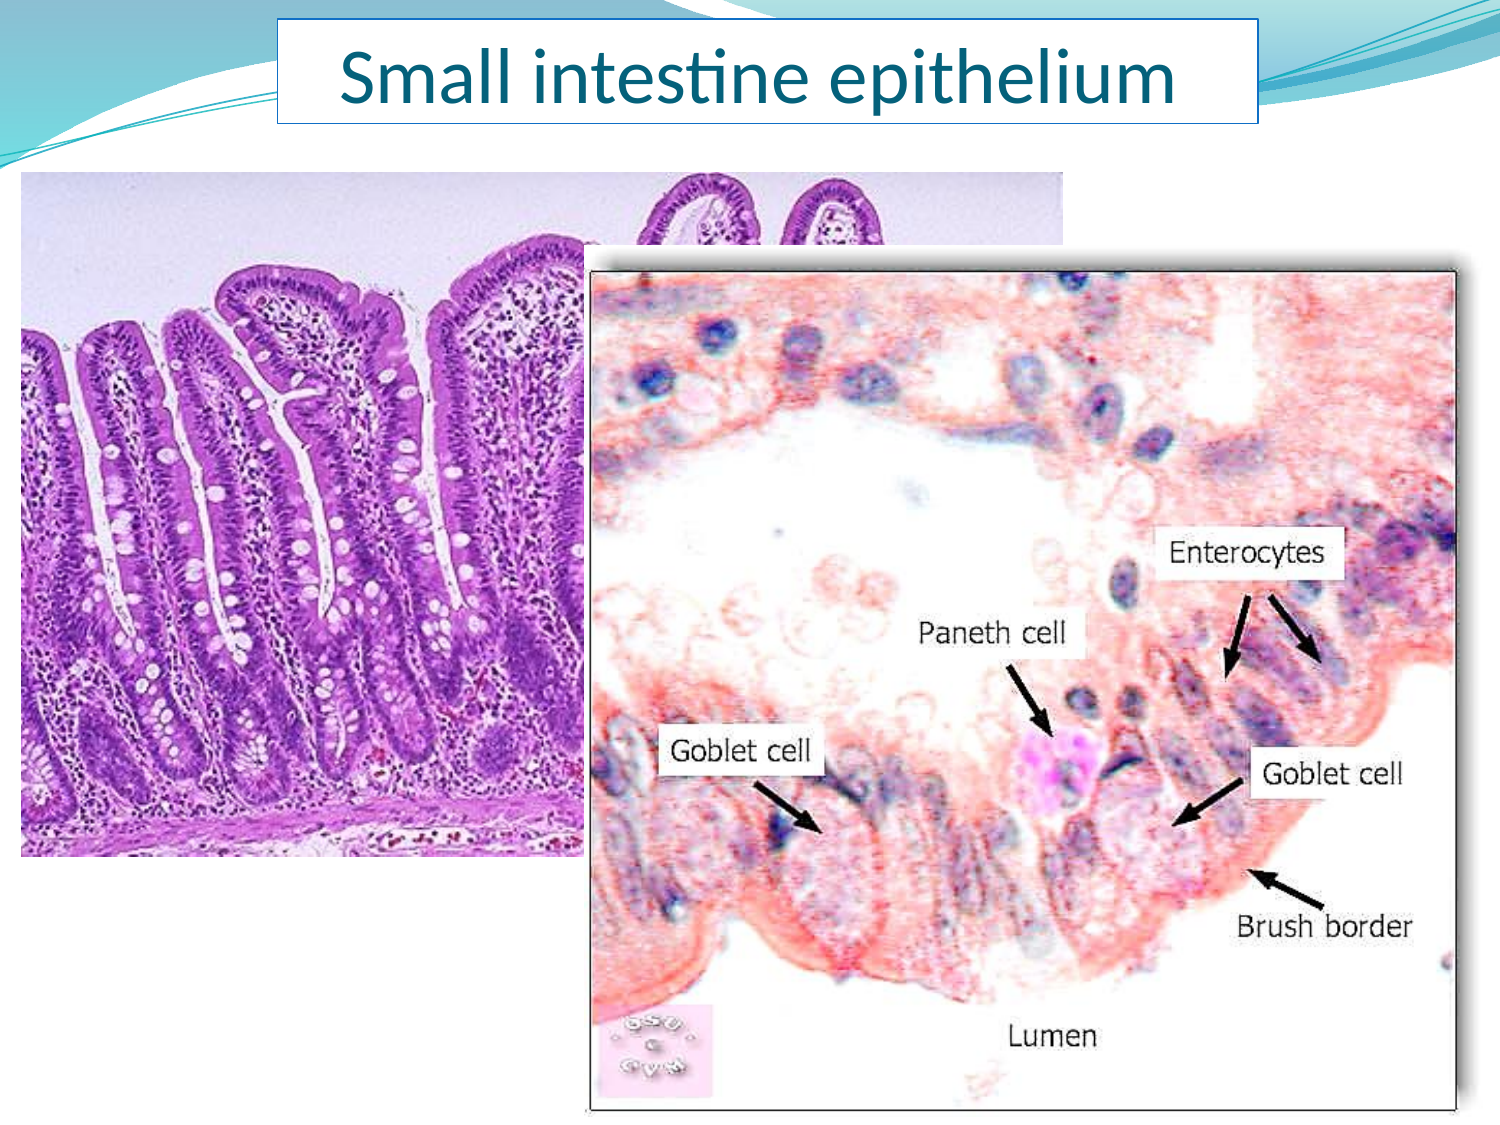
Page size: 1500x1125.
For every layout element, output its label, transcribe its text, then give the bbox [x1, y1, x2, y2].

picture [20, 172, 1483, 1117]
title Small intestine epithelium [276, 18, 1259, 125]
